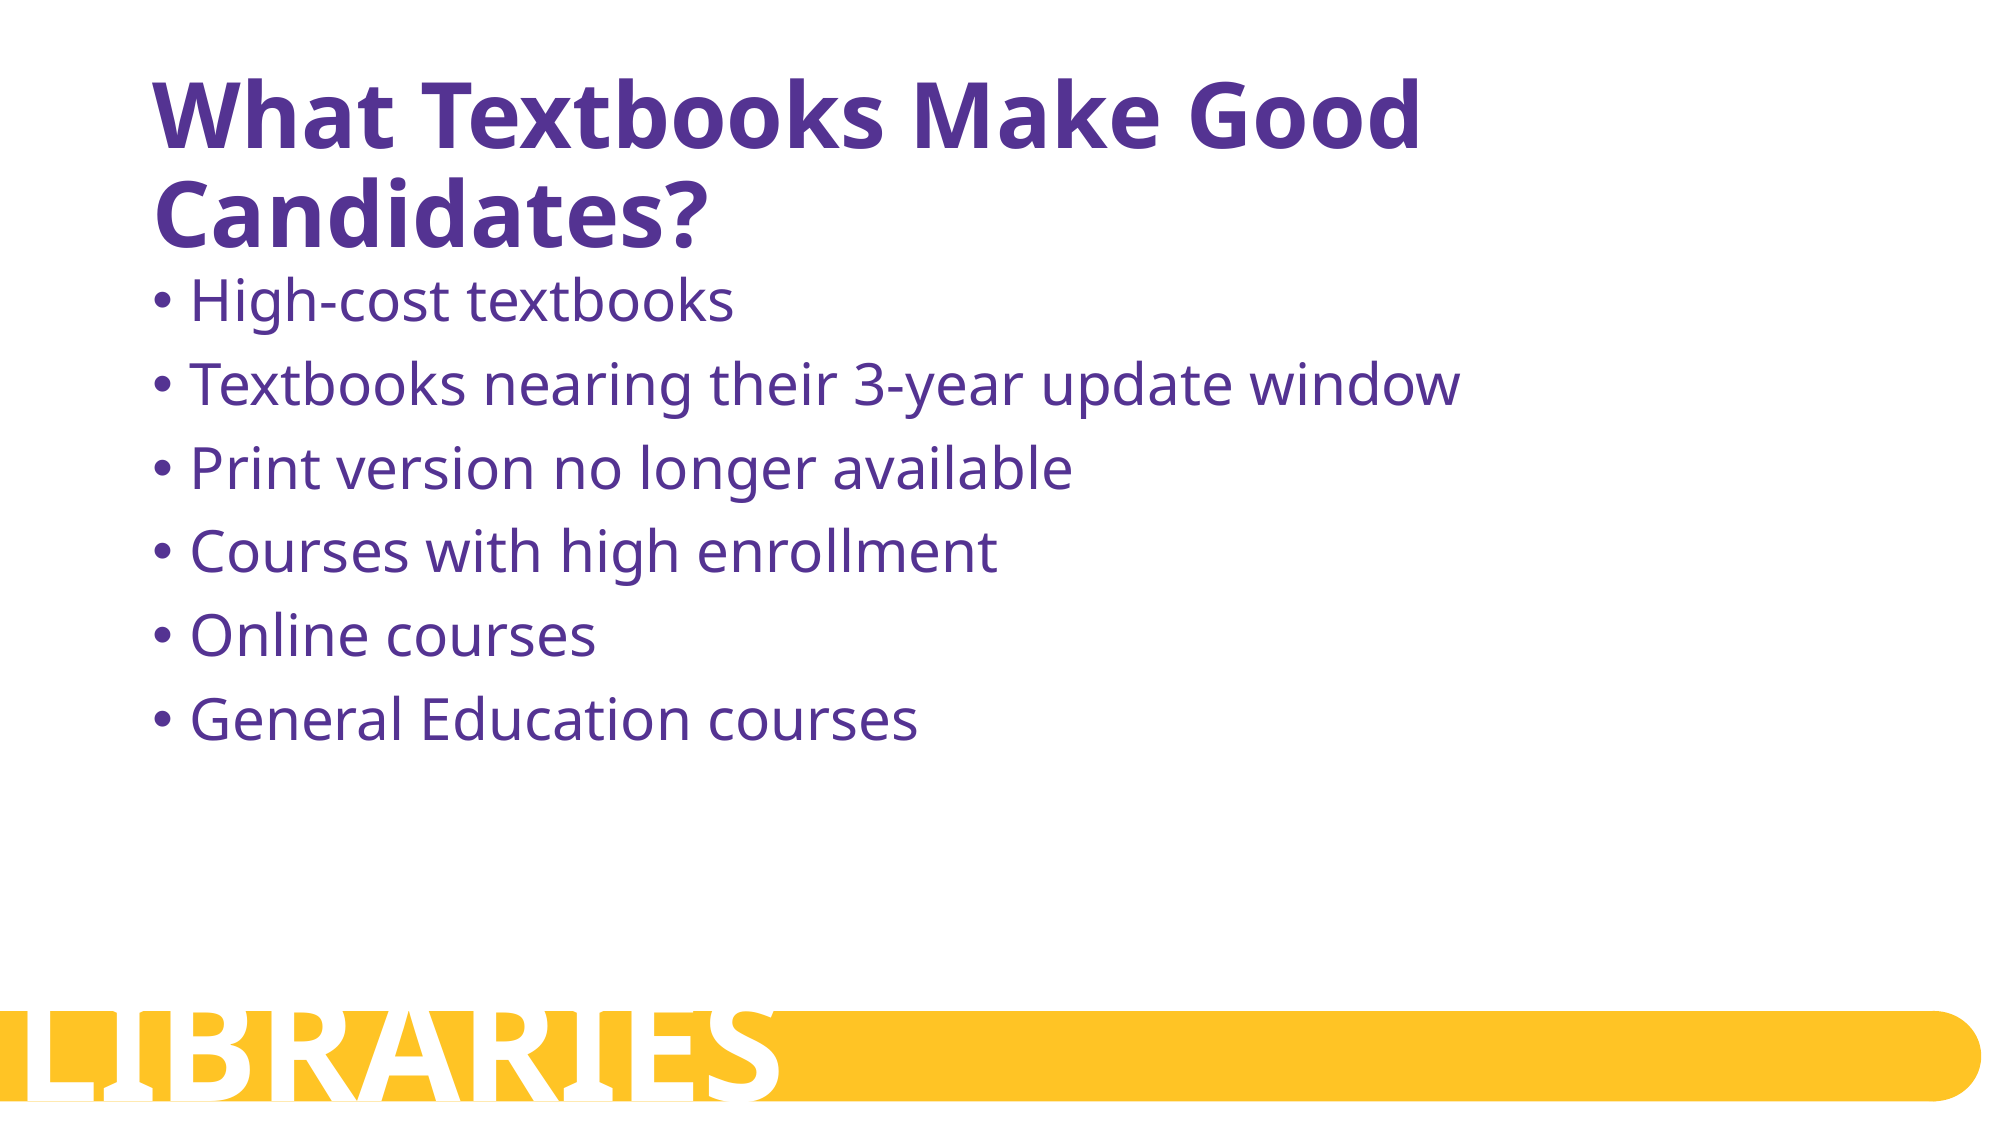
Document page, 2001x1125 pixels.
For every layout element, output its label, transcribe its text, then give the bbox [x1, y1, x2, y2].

text_box [1927, 1009, 1983, 1103]
text_box LIBRARIES CITL [0, 944, 1927, 1125]
title What Textbooks Make Good Candidates? [137, 59, 1863, 264]
list High-cost textbooks Textbooks nearing their 3-year update window Print version no longer available Courses with high enrollment Online courses General Education courses [137, 264, 1863, 905]
